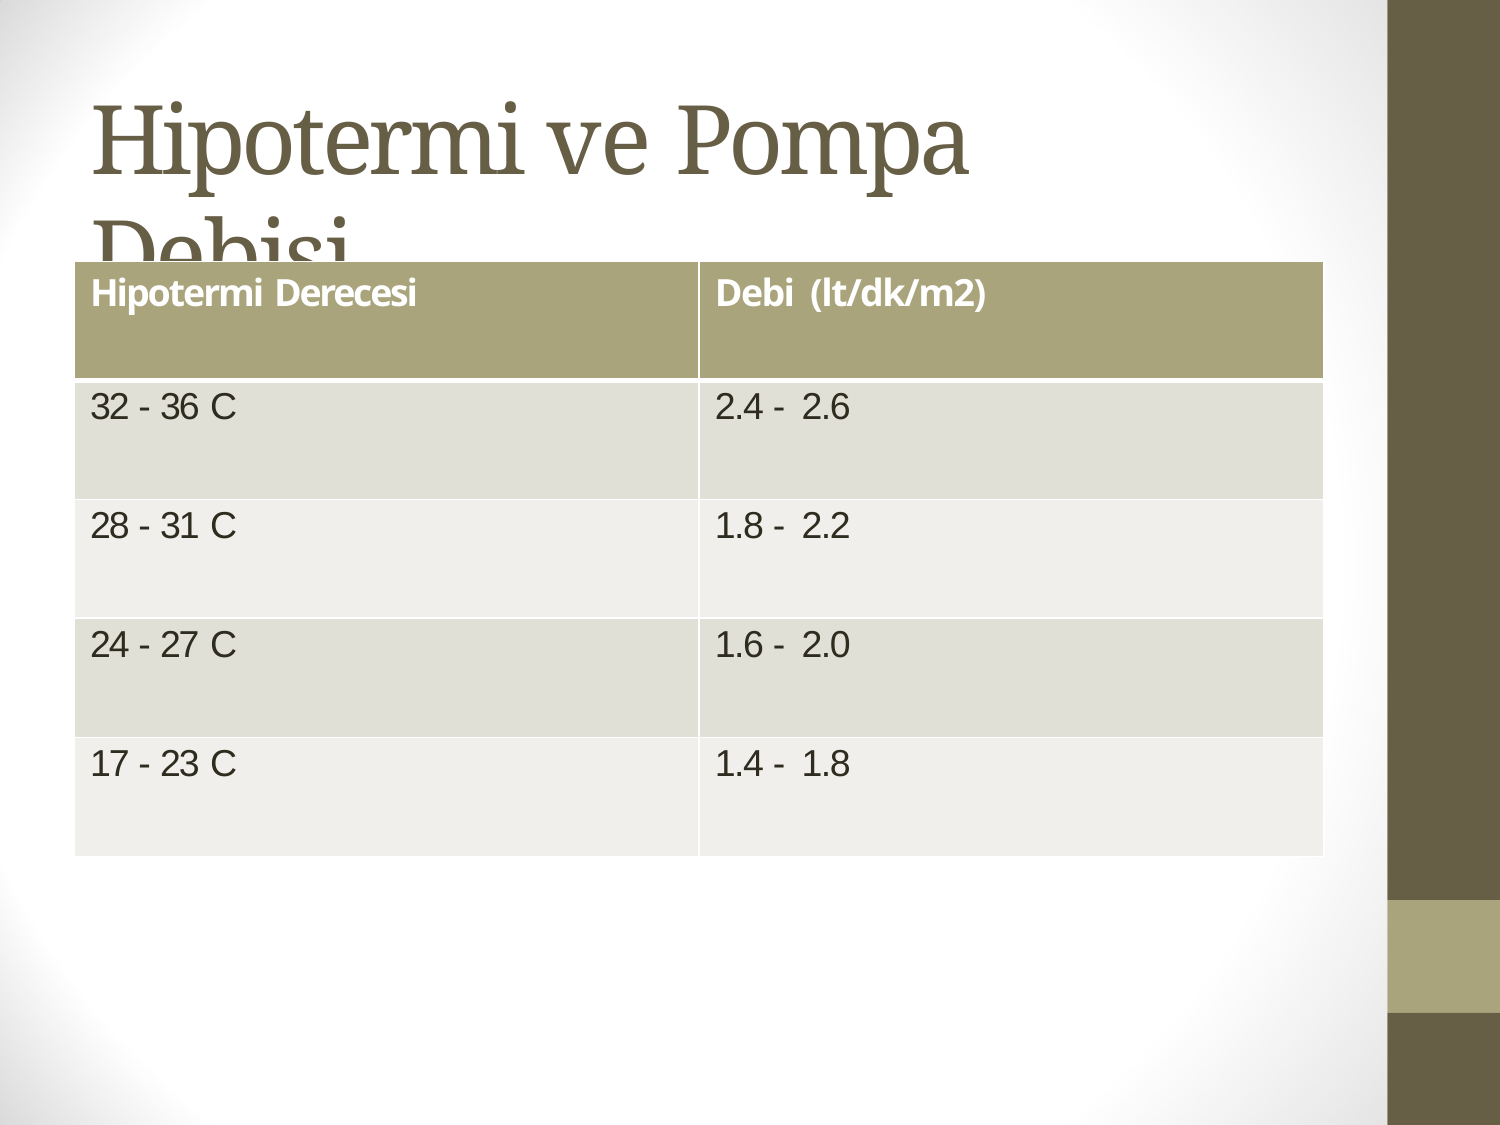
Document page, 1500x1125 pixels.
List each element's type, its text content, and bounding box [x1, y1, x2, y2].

table_cell 1.8 - 2.2 [700, 500, 1323, 617]
table_cell 24 - 27 C [75, 619, 698, 737]
table_cell 1.6 - 2.0 [700, 619, 1323, 737]
table_cell 32 - 36 C [75, 383, 698, 499]
table_header Debi (lt/dk/m2) [700, 262, 1323, 378]
table_cell 1.4 - 1.8 [700, 738, 1323, 856]
text_box [1387, 0, 1500, 900]
text_box [1387, 1013, 1500, 1125]
picture [0, 0, 1387, 1125]
text_box [1387, 900, 1500, 1013]
table_cell 28 - 31 C [75, 500, 698, 617]
table_cell 2.4 - 2.6 [700, 383, 1323, 499]
table_cell 17 - 23 C [75, 738, 698, 856]
title Hipotermi ve Pompa Debisi [87, 76, 1161, 261]
table_header Hipotermi Derecesi [75, 262, 698, 378]
